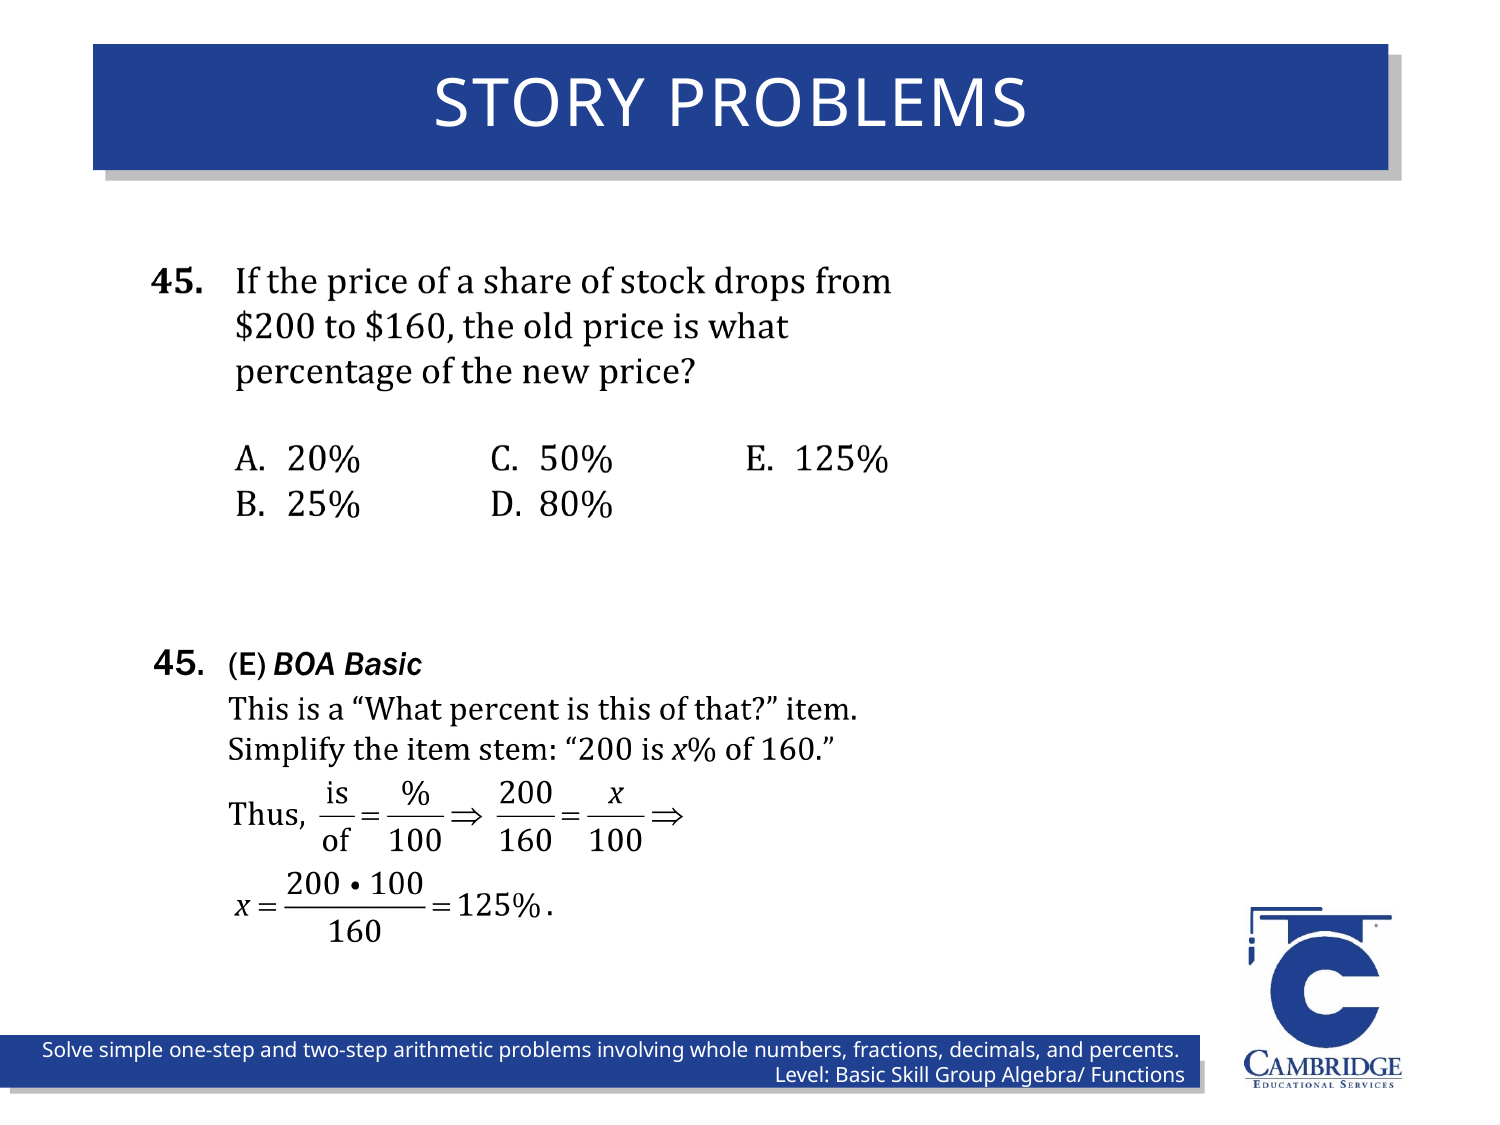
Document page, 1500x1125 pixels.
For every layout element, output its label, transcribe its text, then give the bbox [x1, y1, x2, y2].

footer Solve simple one-step and two-step arithmetic problems involving whole numbers, fractions, decimals, and percents. Level: Basic Skill Group Algebra/ Functions [0, 1035, 1200, 1088]
text_box [9, 1059, 1206, 1095]
title Story problems [93, 44, 1389, 171]
picture [1244, 907, 1403, 1088]
picture [144, 632, 859, 956]
picture [139, 249, 903, 526]
text_box [104, 53, 1403, 182]
